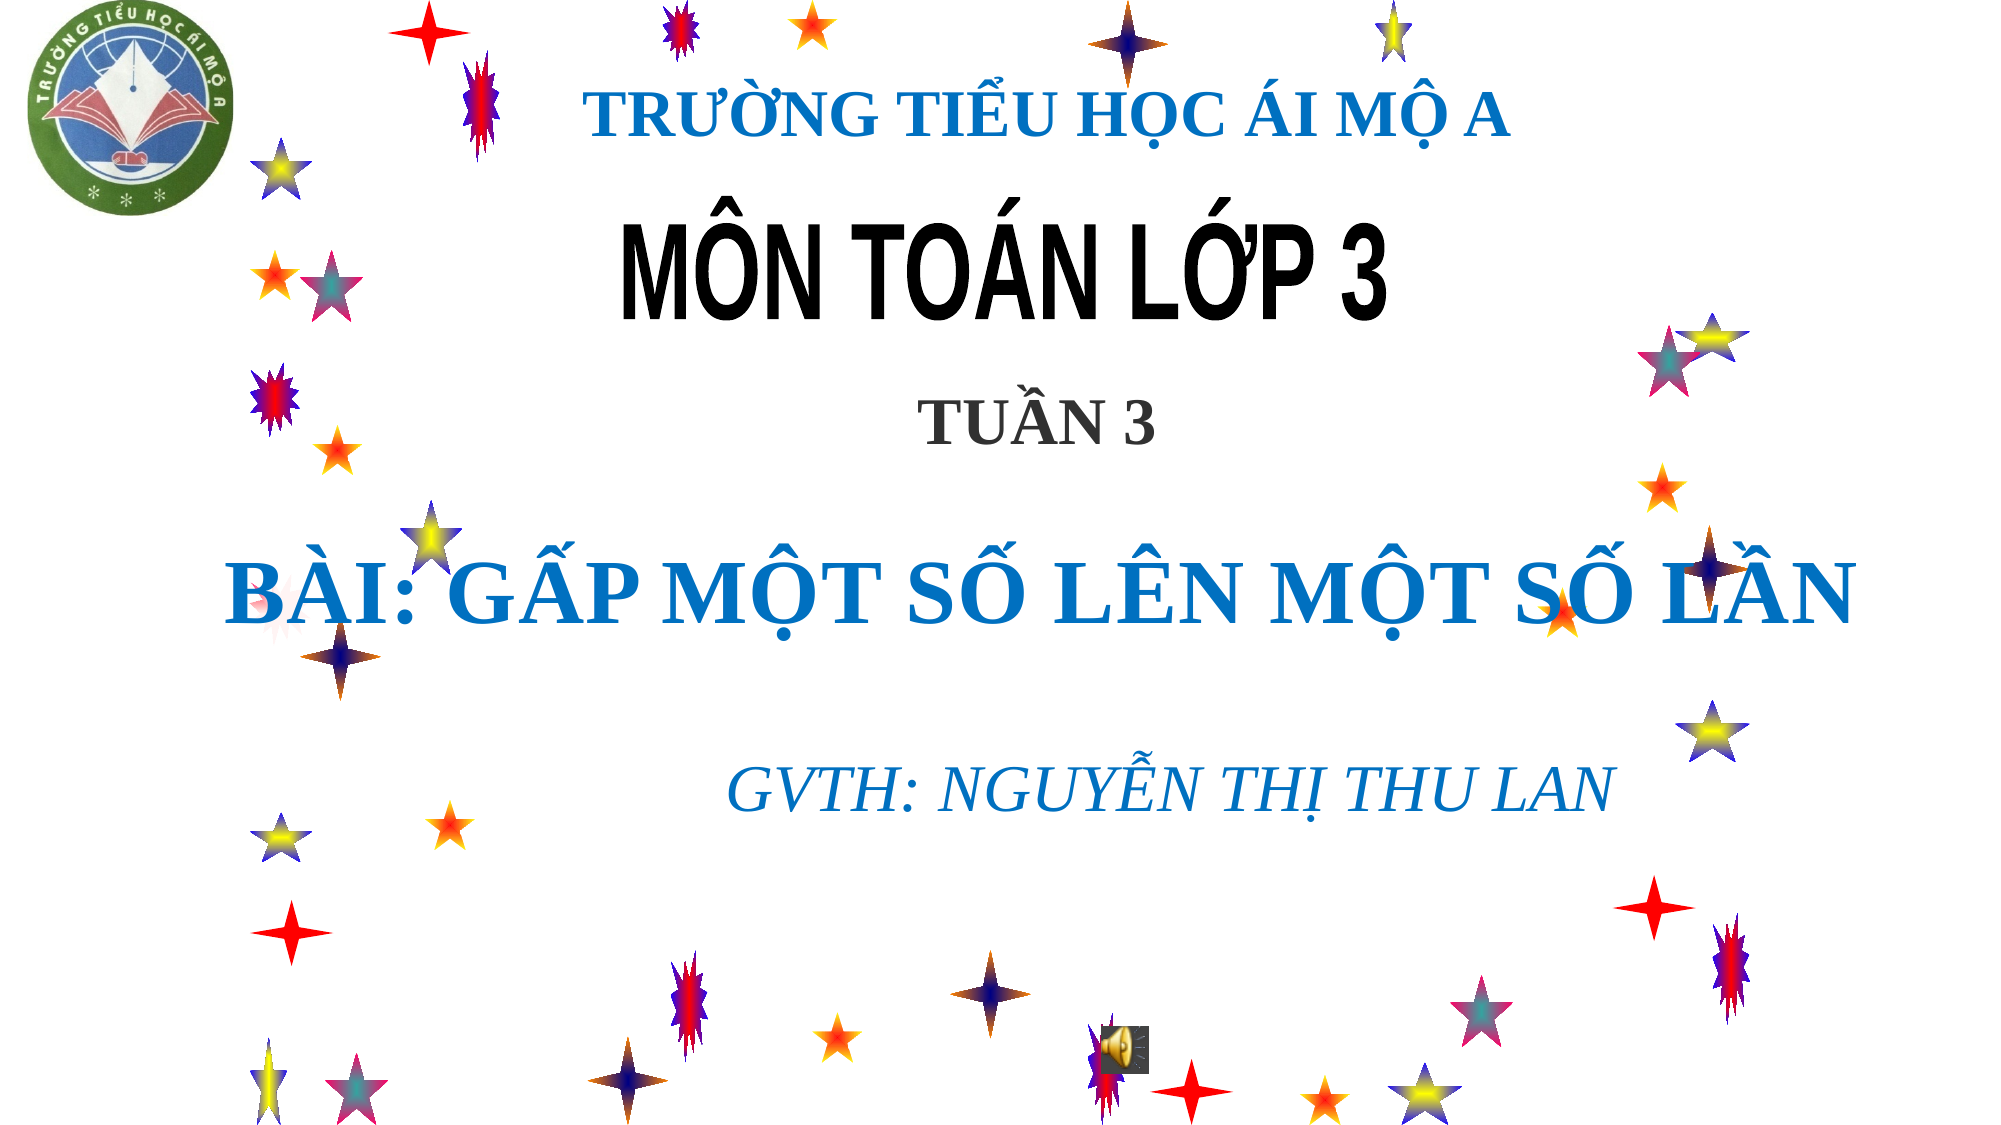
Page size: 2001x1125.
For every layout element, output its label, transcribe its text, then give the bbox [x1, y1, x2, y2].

text_box [587, 1036, 669, 1125]
text_box TUẦN 3 [902, 370, 1234, 466]
text_box BÀI: GẤP MỘT SỐ LÊN MỘT SỐ LẦN [137, 524, 1947, 650]
text_box [670, 950, 709, 1063]
text_box [1674, 699, 1750, 763]
text_box TRƯỜNG TIỂU HỌC ÁI MỘ A [568, 62, 1528, 158]
text_box [249, 899, 334, 967]
text_box [1612, 874, 1696, 942]
text_box [1712, 912, 1750, 1026]
text_box [299, 249, 364, 323]
text_box [1387, 1062, 1463, 1125]
text_box [300, 650, 381, 702]
picture [27, 0, 234, 217]
text_box [1087, 1053, 1119, 1125]
text_box [1637, 462, 1688, 513]
text_box [812, 1012, 863, 1063]
text_box [950, 950, 1031, 1039]
text_box [324, 1052, 389, 1125]
text_box [1449, 975, 1514, 1048]
text_box [1088, 1024, 1094, 1047]
text_box [249, 812, 313, 863]
text_box [1637, 324, 1701, 398]
text_box [387, 0, 471, 67]
text_box [424, 499, 438, 524]
text_box [249, 1037, 288, 1125]
text_box [662, 0, 700, 62]
text_box GVTH: nguyễn thị thu lan [711, 737, 1662, 833]
text_box [462, 50, 501, 163]
text_box [425, 800, 475, 850]
text_box [249, 249, 300, 300]
text_box [249, 137, 313, 200]
text_box [1149, 1058, 1234, 1125]
text_box [1674, 312, 1750, 363]
text_box [787, 0, 838, 50]
picture [1099, 1024, 1151, 1076]
text_box [1374, 0, 1413, 62]
text_box [1299, 1074, 1350, 1125]
text_box [1087, 0, 1169, 62]
text_box [312, 425, 363, 475]
text_box [249, 362, 301, 438]
